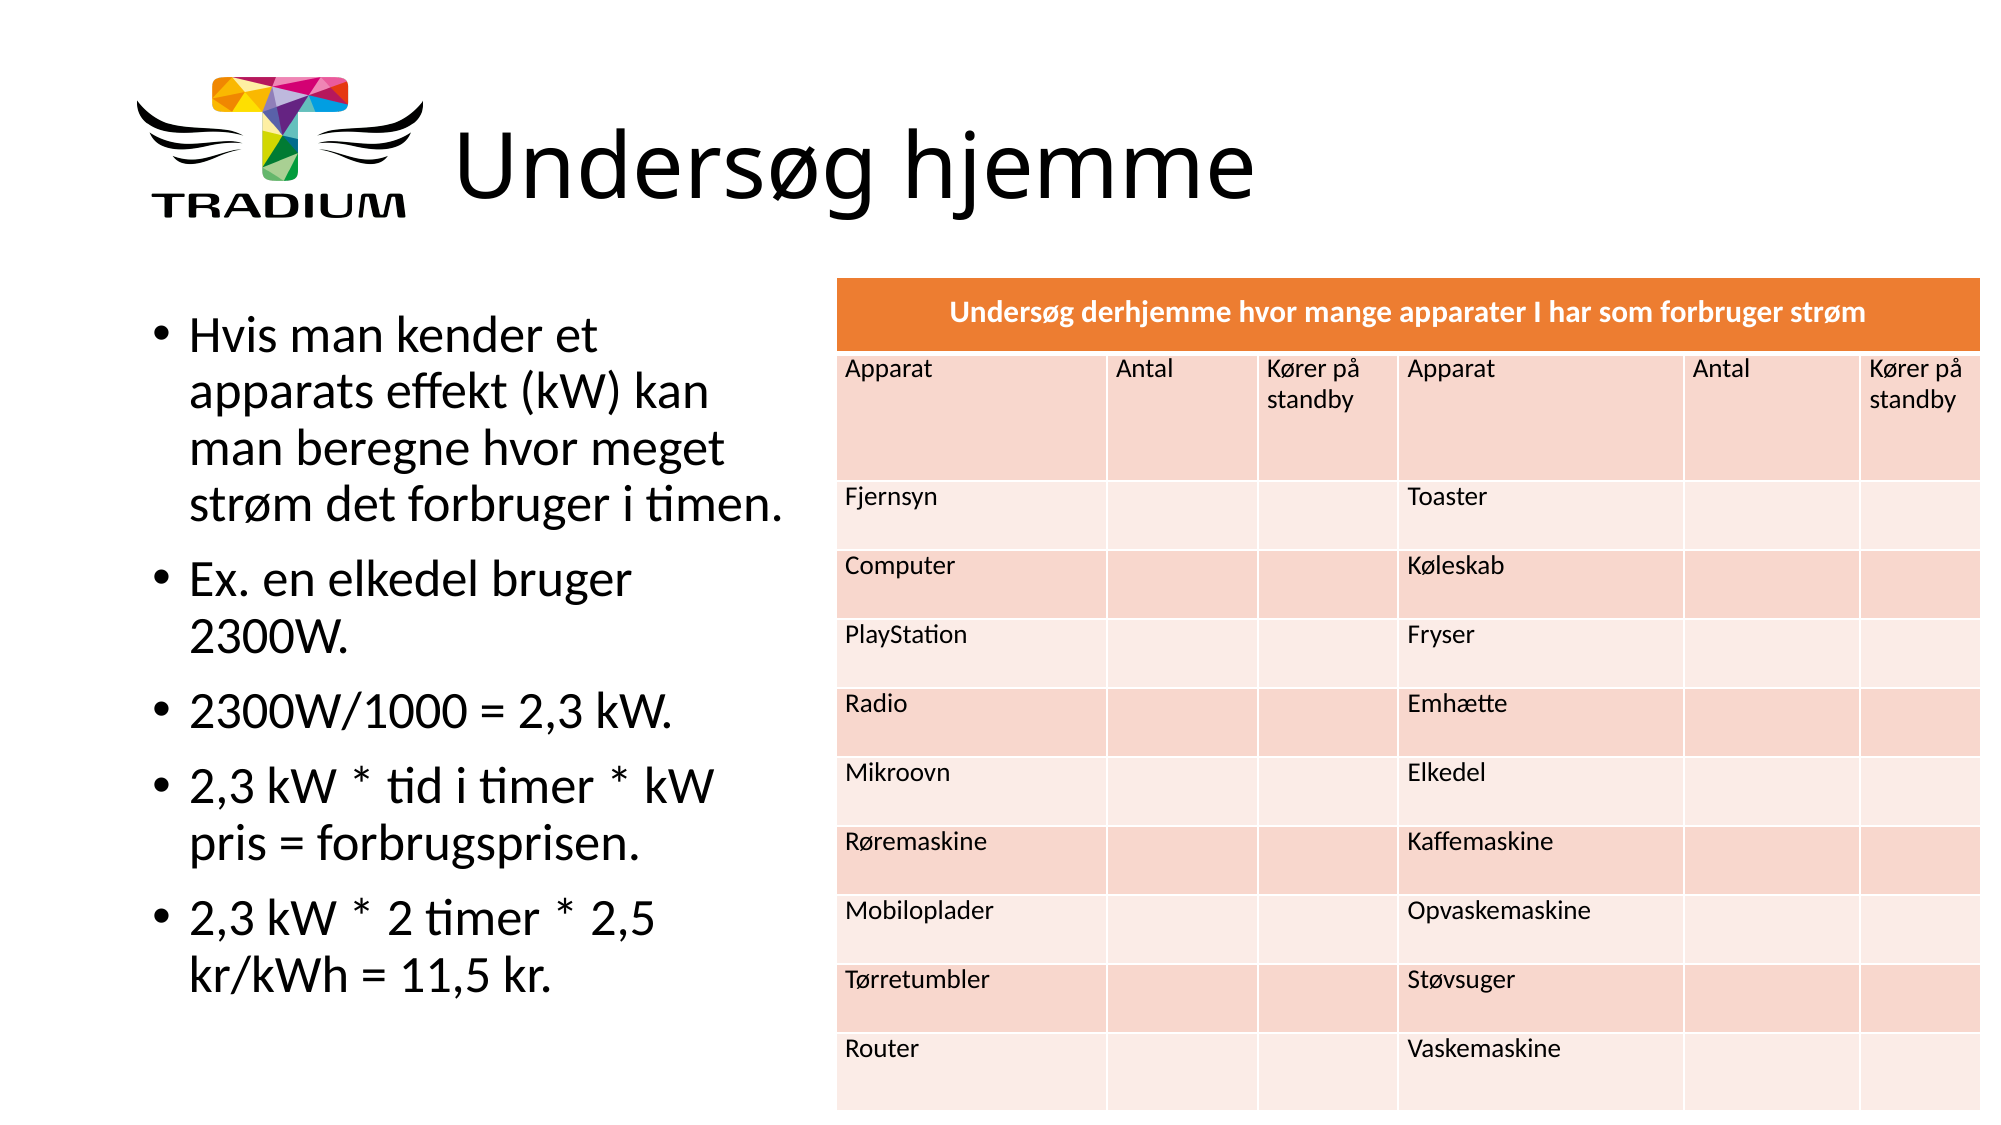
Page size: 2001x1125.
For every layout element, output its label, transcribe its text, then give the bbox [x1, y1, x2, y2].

table_cell Fryser [1399, 620, 1683, 687]
table_cell [1259, 1034, 1397, 1110]
table_cell [1685, 482, 1859, 549]
table_cell [1108, 896, 1257, 963]
table_cell [1108, 551, 1257, 618]
table_cell [1685, 827, 1859, 894]
table_cell Kører på standby [1259, 356, 1397, 480]
table_cell [1259, 758, 1397, 825]
table_cell Router [837, 1034, 1106, 1110]
table_cell Tørretumbler [837, 965, 1106, 1032]
list Hvis man kender et apparats effekt (kW) kan man beregne hvor meget strøm det forbruger i timen. Ex. en elkedel bruger 2300W. 2300W/1000 = 2,3 kW. 2,3 kW * tid i timer * kW pris = forbrugsprisen. 2,3 kW * 2 timer * 2,5 kr/kWh = 11,5 kr. [137, 299, 809, 1014]
table_cell [1259, 482, 1397, 549]
table_cell [1259, 965, 1397, 1032]
table_cell Radio [837, 689, 1106, 756]
table_cell Computer [837, 551, 1106, 618]
table_cell [1685, 896, 1859, 963]
table_cell [1108, 1034, 1257, 1110]
table_cell Antal [1685, 356, 1859, 480]
table_cell [1861, 620, 1980, 687]
table_cell [1259, 827, 1397, 894]
table_cell [1108, 758, 1257, 825]
table_cell PlayStation [837, 620, 1106, 687]
table_cell [1108, 827, 1257, 894]
table_cell Køleskab [1399, 551, 1683, 618]
table_cell [1861, 551, 1980, 618]
table_cell Kører på standby [1861, 356, 1980, 480]
table_cell [1861, 827, 1980, 894]
table_cell Fjernsyn [837, 482, 1106, 549]
table_cell [1861, 896, 1980, 963]
table_cell Apparat [1399, 356, 1683, 480]
table_cell [1108, 620, 1257, 687]
table_cell [1861, 689, 1980, 756]
table_cell Kaffemaskine [1399, 827, 1683, 894]
table_cell [1108, 482, 1257, 549]
table_cell [1861, 482, 1980, 549]
title Undersøg hjemme [137, 59, 1863, 278]
table_cell Støvsuger [1399, 965, 1683, 1032]
table_cell [1685, 965, 1859, 1032]
table_cell [1259, 896, 1397, 963]
table_cell [1685, 758, 1859, 825]
table_cell Mobiloplader [837, 896, 1106, 963]
table_cell Elkedel [1399, 758, 1683, 825]
table_cell [1259, 620, 1397, 687]
table_cell Antal [1108, 356, 1257, 480]
table_cell Toaster [1399, 482, 1683, 549]
table_header Undersøg derhjemme hvor mange apparater I har som forbruger strøm [837, 278, 1980, 351]
table_cell Mikroovn [837, 758, 1106, 825]
table_cell Røremaskine [837, 827, 1106, 894]
table_cell Vaskemaskine [1399, 1034, 1683, 1110]
table_cell Apparat [837, 356, 1106, 480]
table_cell [1861, 1034, 1980, 1110]
table_cell Emhætte [1399, 689, 1683, 756]
table_cell [1685, 551, 1859, 618]
table_cell [1861, 758, 1980, 825]
table_cell [1108, 965, 1257, 1032]
table_cell [1108, 689, 1257, 756]
table_cell Opvaskemaskine [1399, 896, 1683, 963]
table_cell [1259, 551, 1397, 618]
table_cell [1685, 689, 1859, 756]
table_cell [1861, 965, 1980, 1032]
table_cell [1685, 620, 1859, 687]
table_cell [1259, 689, 1397, 756]
table_cell [1685, 1034, 1859, 1110]
